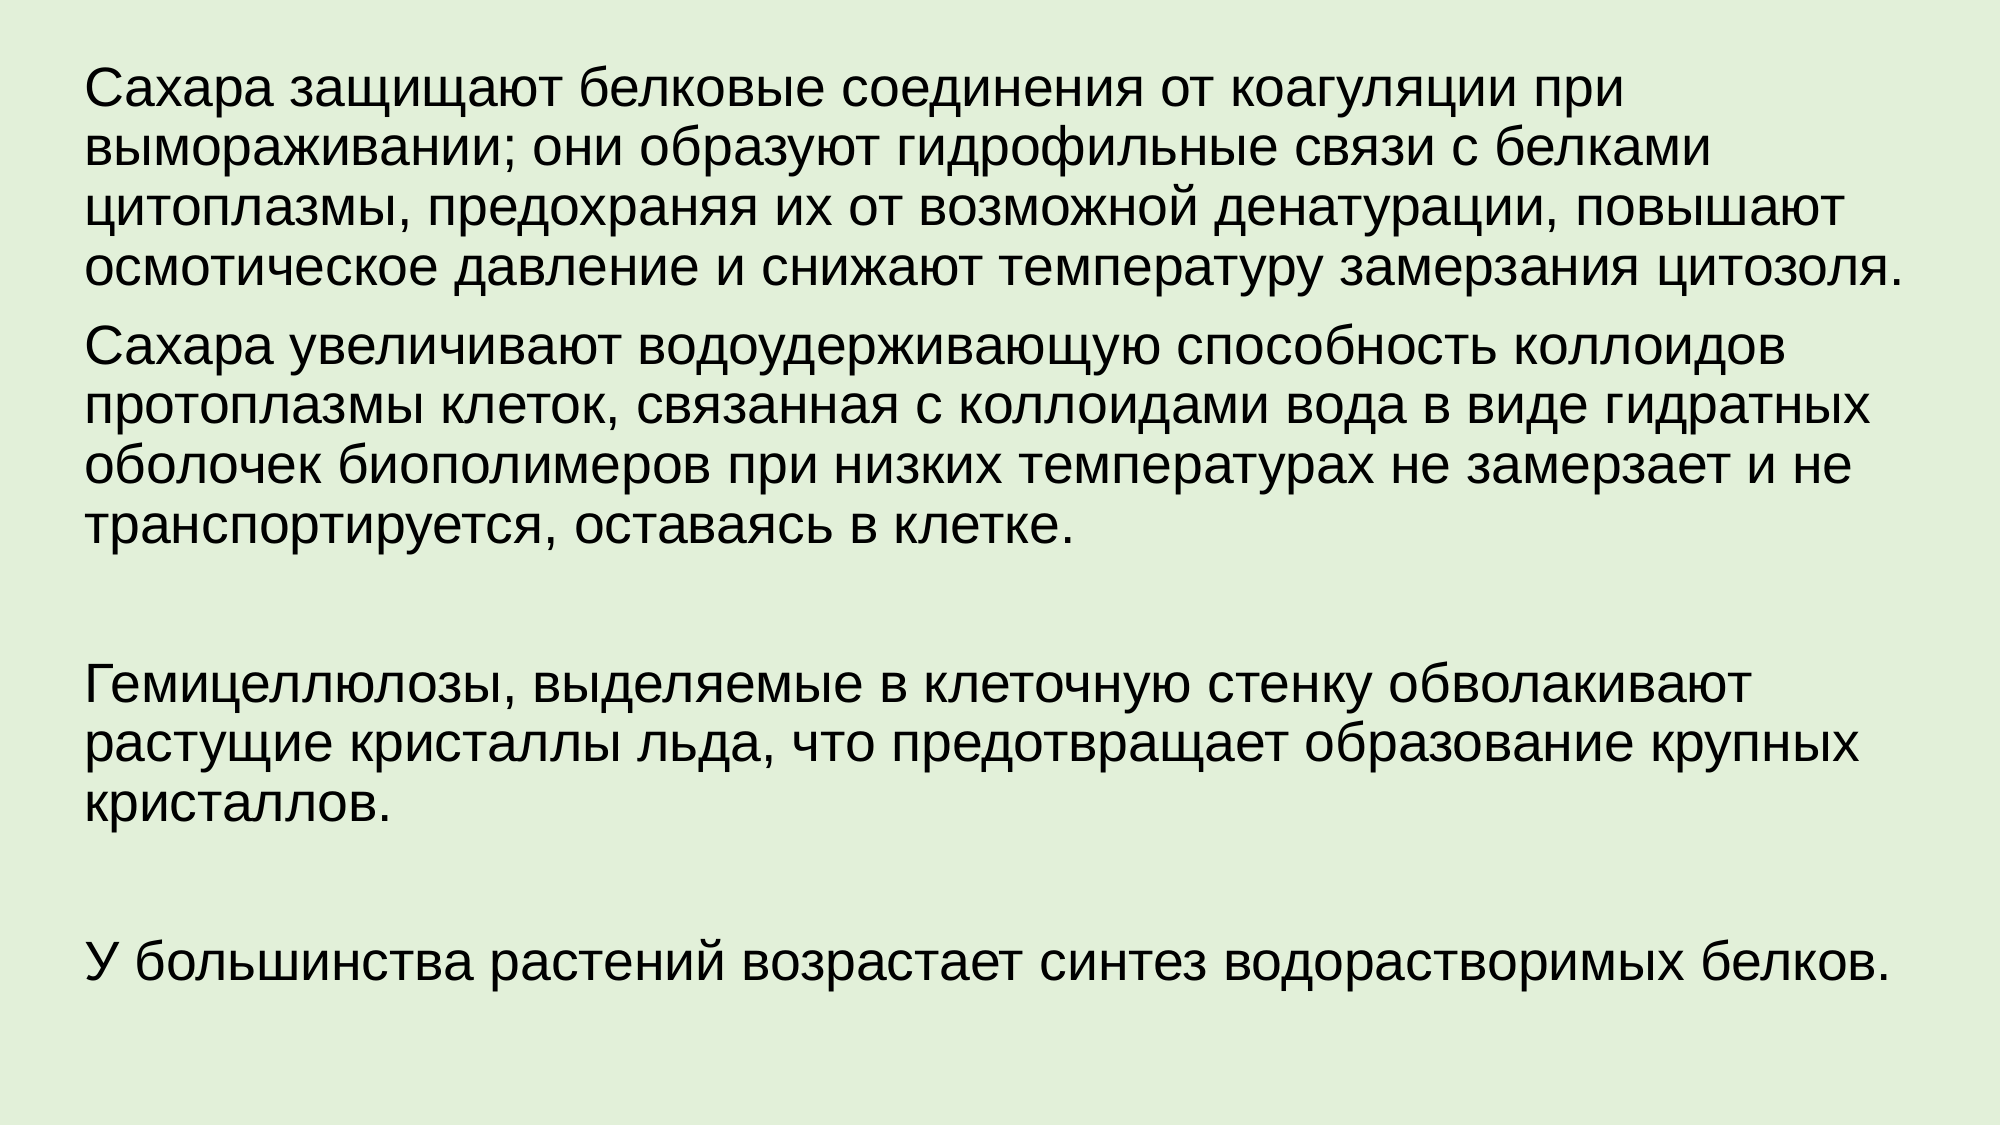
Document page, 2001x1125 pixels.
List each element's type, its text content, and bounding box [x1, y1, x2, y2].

list Сахара защищают белковые соединения от коагуляции при вымораживании; они образуют гидрофильные связи с белками цитоплазмы, предохраняя их от возможной денатурации, повышают осмотическое давление и снижают температуру замерзания цитозоля. Сахара увеличивают водоудерживающую способность коллоидов протоплазмы клеток, связанная с коллоидами вода в виде гидратных оболочек биополимеров при низких температурах не замерзает и не транспортируется, оставаясь в клетке. Гемицеллюлозы, выделяемые в клеточную стенку обволакивают растущие кристаллы льда, что предотвращает образование крупных кристаллов. У большинства растений возрастает синтез водорастворимых белков. [69, 50, 1923, 1076]
